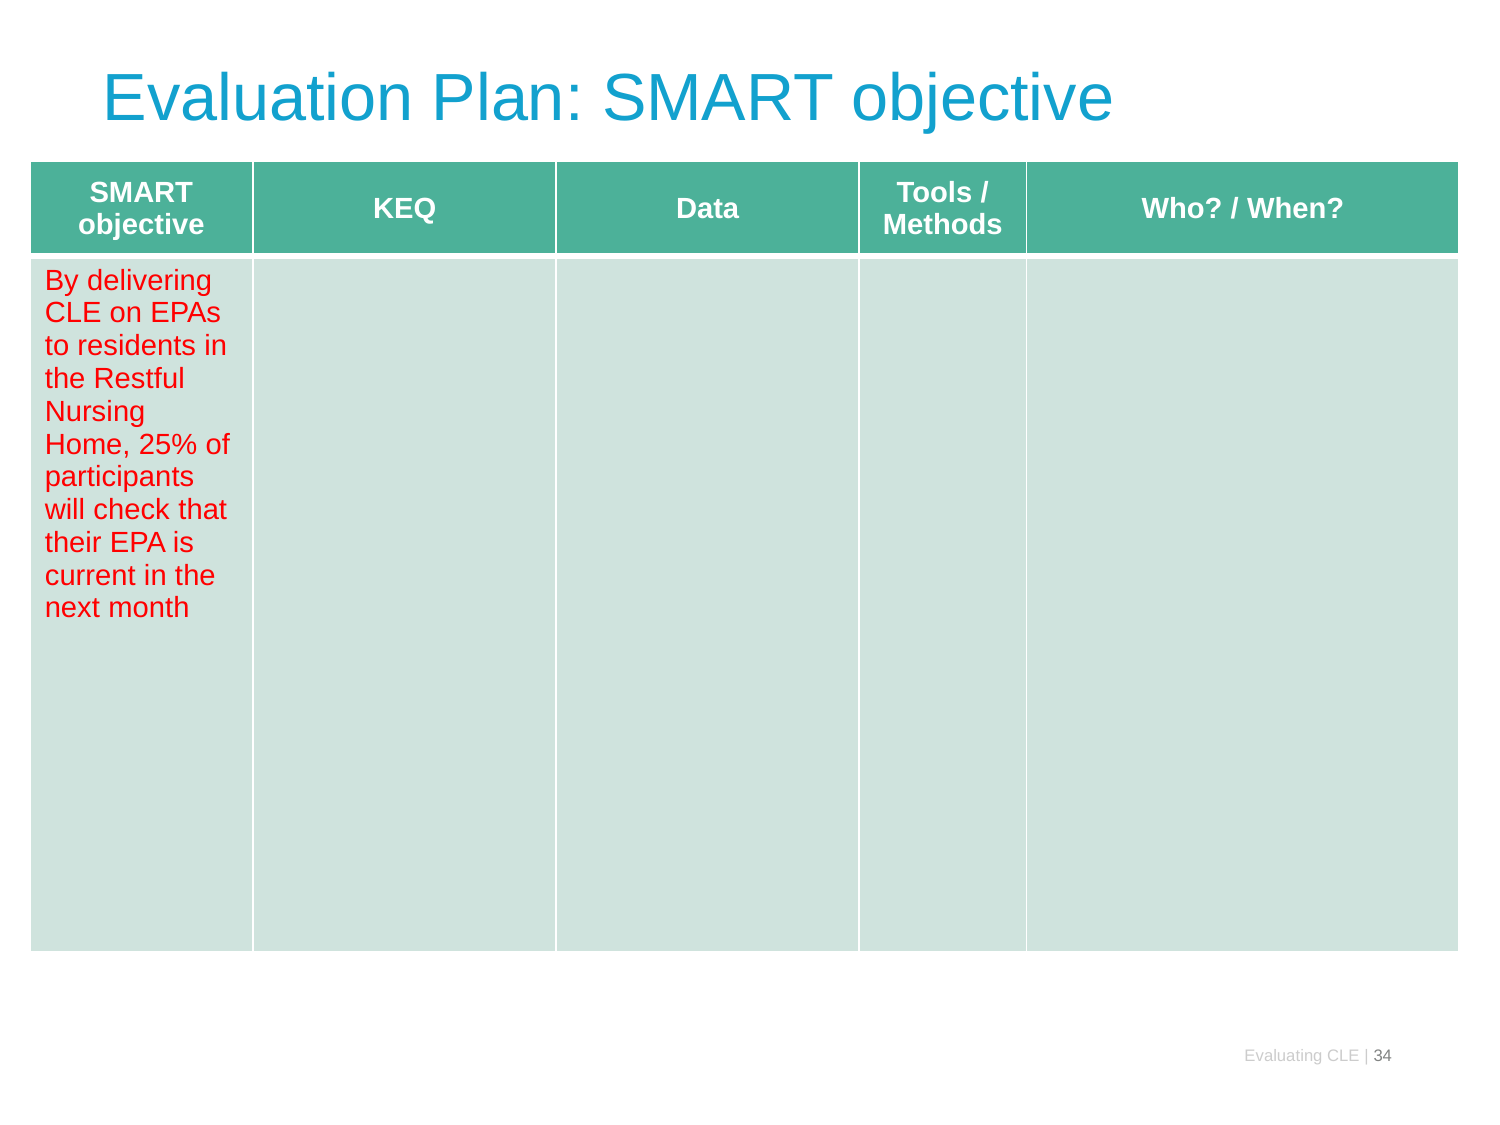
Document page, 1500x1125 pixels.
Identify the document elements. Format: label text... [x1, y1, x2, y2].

table_header Who? / When? [1027, 162, 1458, 253]
table_header SMART objective [31, 162, 252, 253]
table_cell [1027, 259, 1458, 951]
text_box Evaluating CLE | 34 [794, 1037, 1407, 1075]
table_header Data [557, 162, 858, 253]
table_cell By delivering CLE on EPAs to residents in the Restful Nursing Home, 25% of participants will check that their EPA is current in the next month [31, 259, 252, 951]
title Evaluation Plan: SMART objective [87, 35, 1363, 152]
table_header Tools / Methods [860, 162, 1026, 253]
table_cell [860, 259, 1026, 951]
table_cell [557, 259, 858, 951]
table_cell [254, 259, 555, 951]
table_header KEQ [254, 162, 555, 253]
